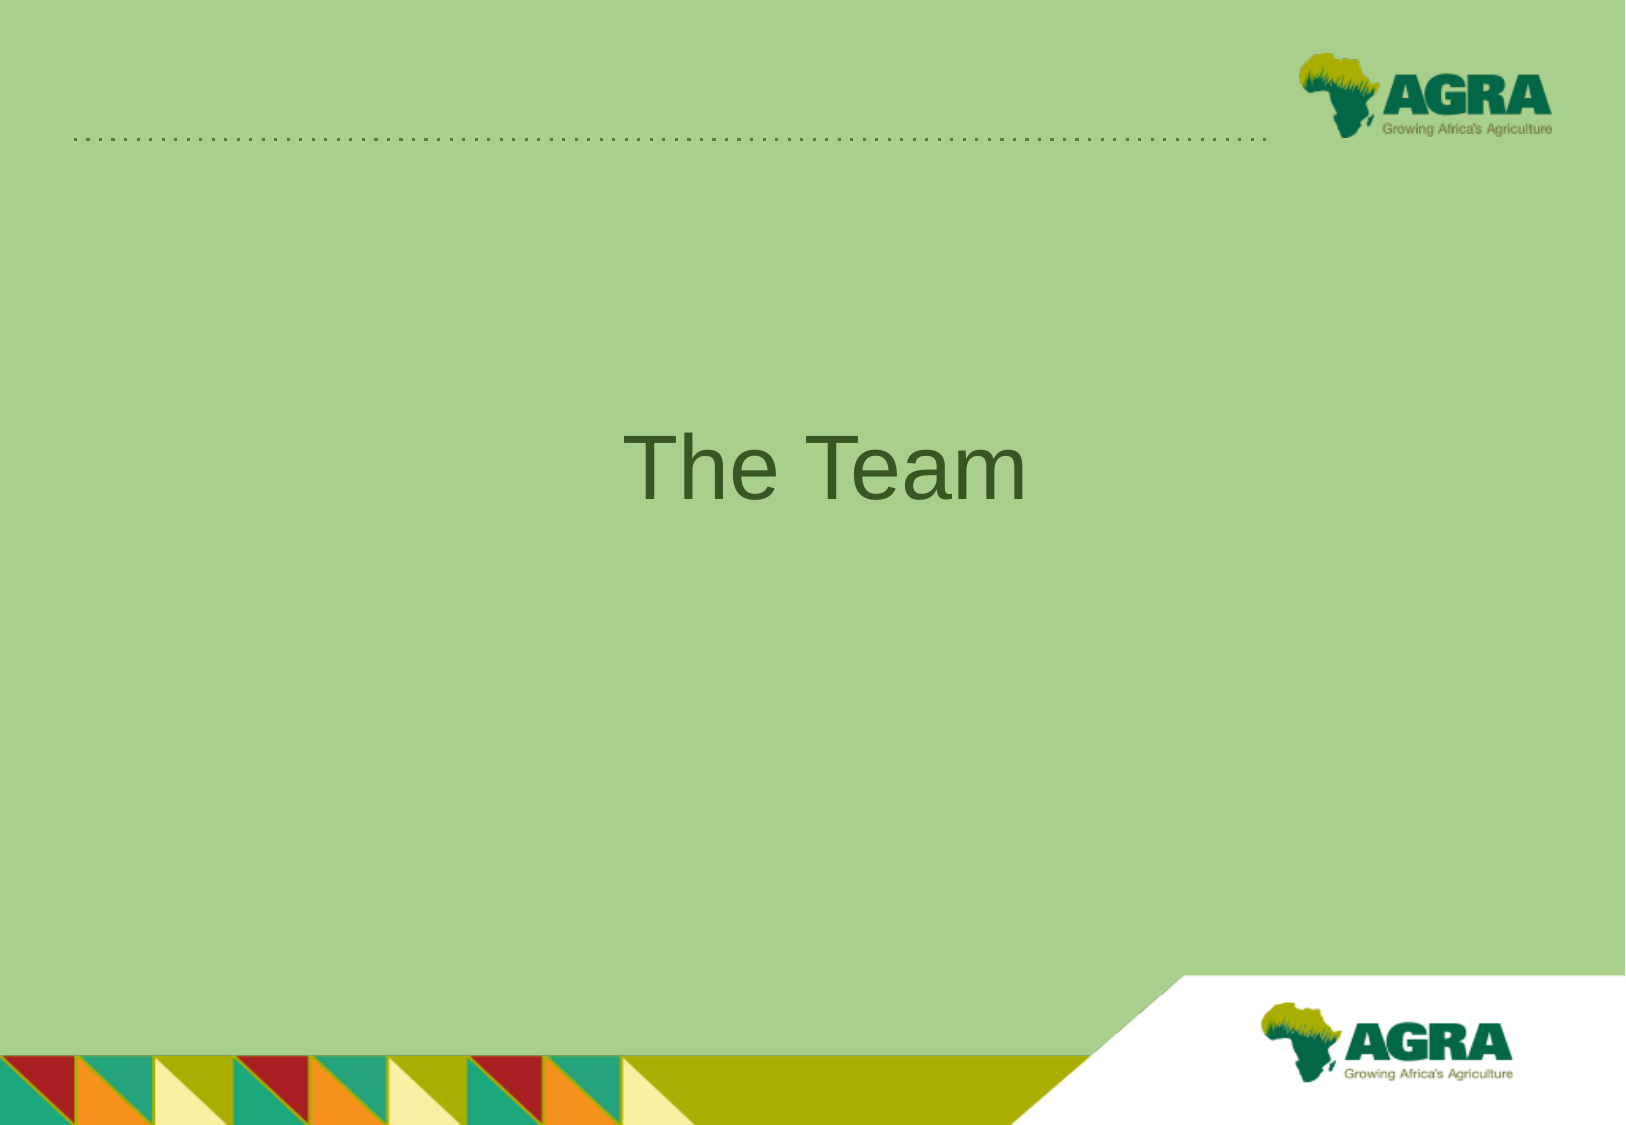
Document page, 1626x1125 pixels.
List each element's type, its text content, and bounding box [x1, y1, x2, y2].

title The Team [94, 412, 1558, 600]
picture [1299, 53, 1552, 138]
picture [0, 975, 1625, 1125]
